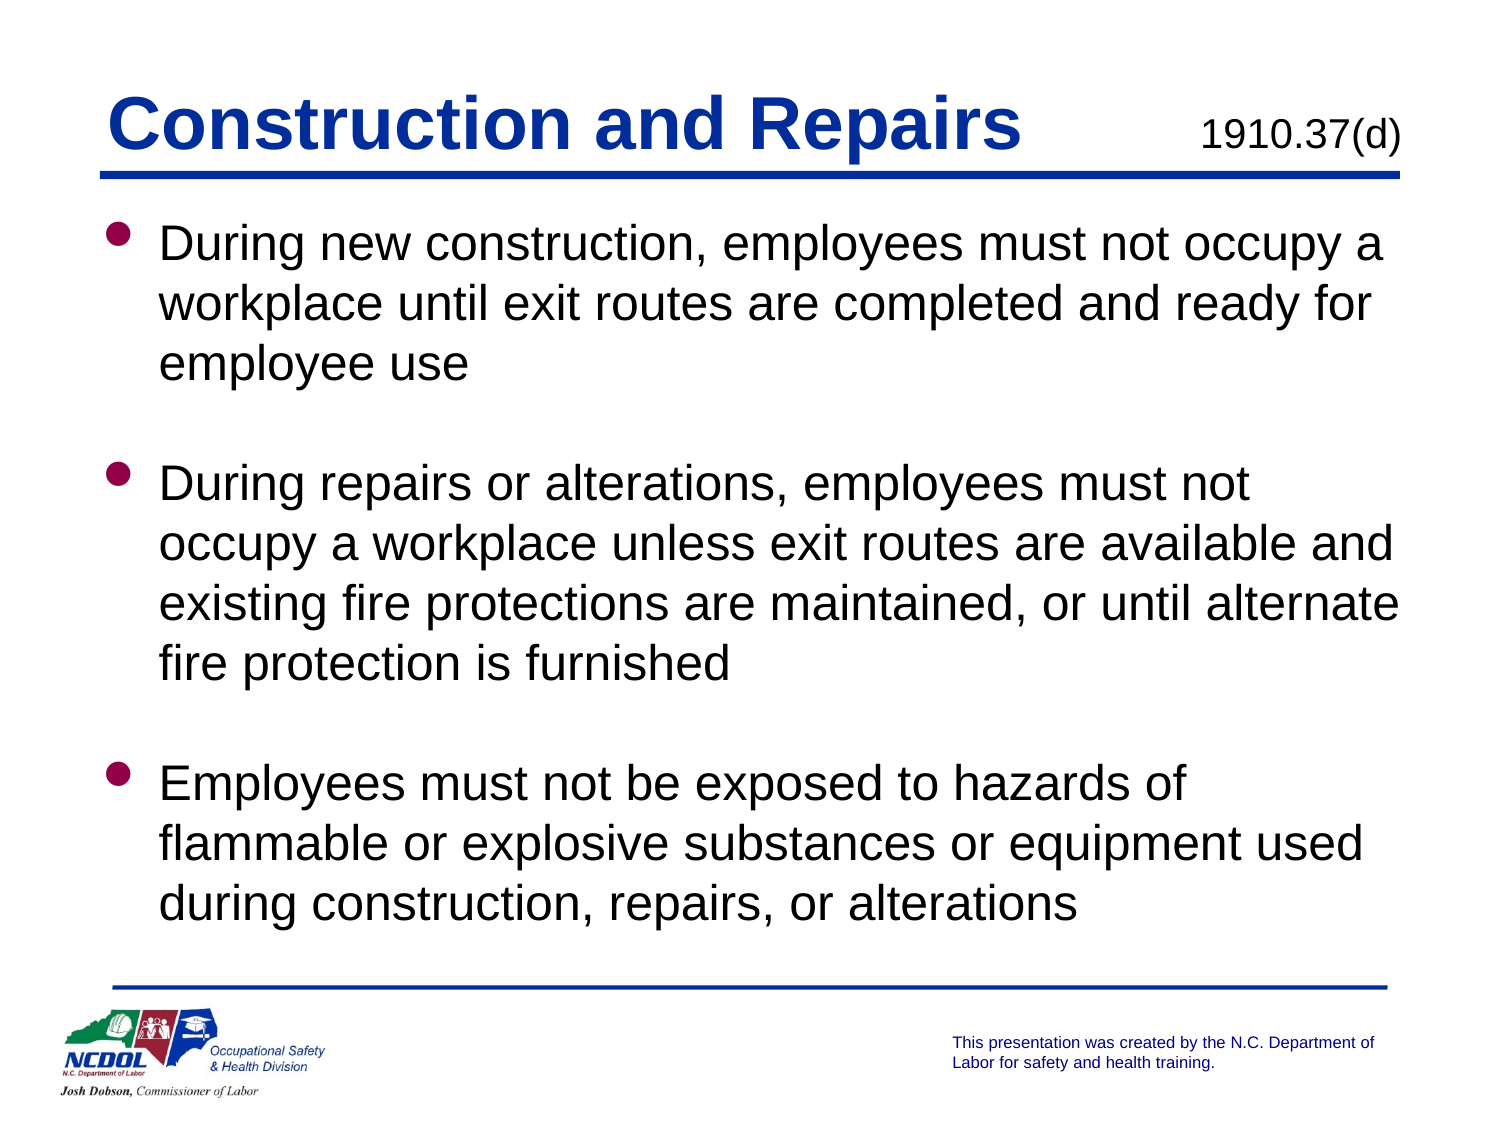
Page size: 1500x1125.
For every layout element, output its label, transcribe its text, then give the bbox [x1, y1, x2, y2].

text_box 1910.37(d) [1162, 99, 1500, 163]
list During new construction, employees must not occupy a workplace until exit routes are completed and ready for employee use During repairs or alterations, employees must not occupy a workplace unless exit routes are available and existing fire protections are maintained, or until alternate fire protection is furnished Employees must not be exposed to hazards of flammable or explosive substances or equipment used during construction, repairs, or alterations [87, 202, 1425, 1025]
picture [50, 992, 334, 1123]
title Construction and Repairs [99, 75, 1400, 166]
